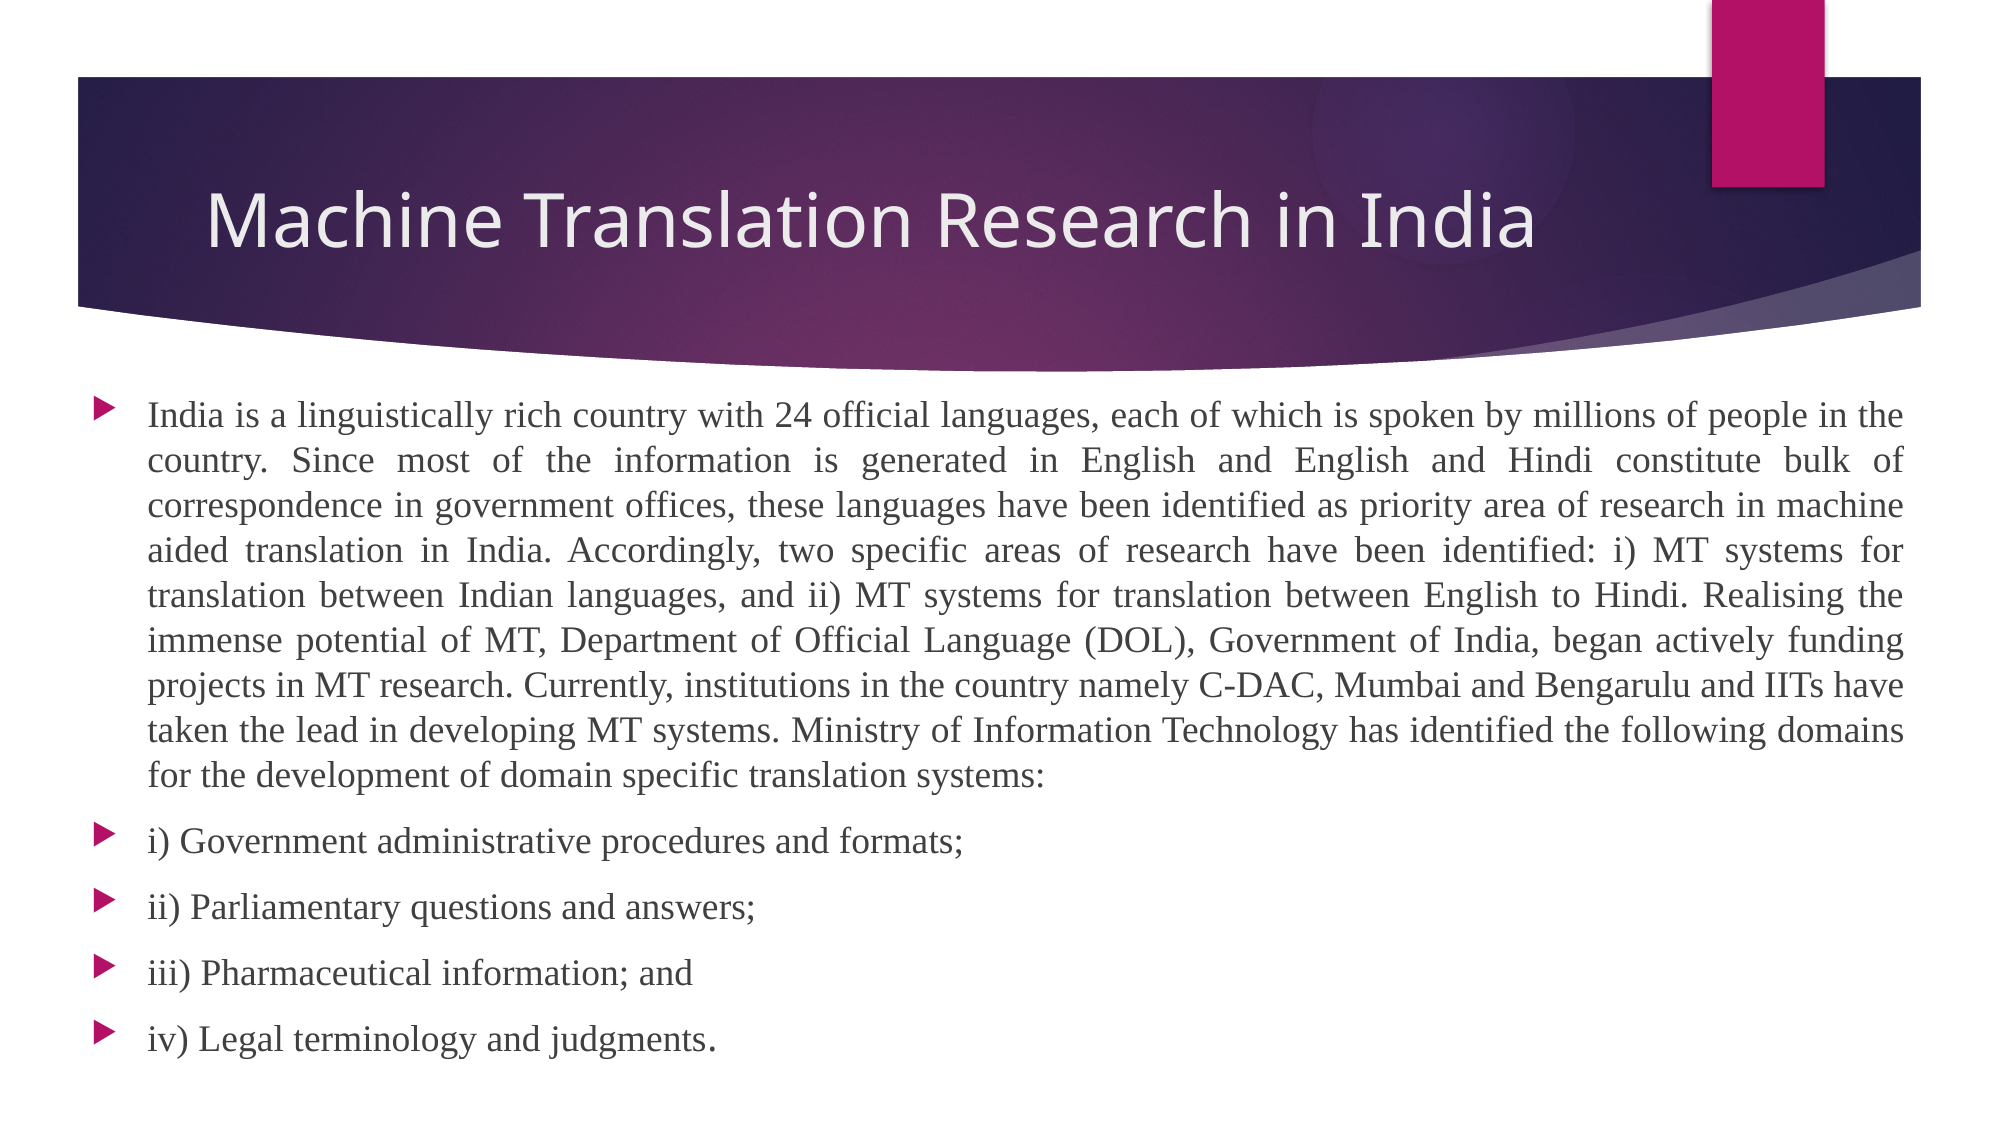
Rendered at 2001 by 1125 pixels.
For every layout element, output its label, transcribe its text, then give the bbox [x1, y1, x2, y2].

list India is a linguistically rich country with 24 official languages, each of which is spoken by millions of people in the country. Since most of the information is generated in English and English and Hindi constitute bulk of correspondence in government offices, these languages have been identified as priority area of research in machine aided translation in India. Accordingly, two specific areas of research have been identified: i) MT systems for translation between Indian languages, and ii) MT systems for translation between English to Hindi. Realising the immense potential of MT, Department of Official Language (DOL), Government of India, began actively funding projects in MT research. Currently, institutions in the country namely C-DAC, Mumbai and Bengarulu and IITs have taken the lead in developing MT systems. Ministry of Information Technology has identified the following domains for the development of domain specific translation systems: i) Government administrative procedures and formats; ii) Parliamentary questions and answers; iii) Pharmaceutical information; and iv) Legal terminology and judgments. [76, 382, 1922, 1096]
title Machine Translation Research in India [189, 159, 1627, 276]
